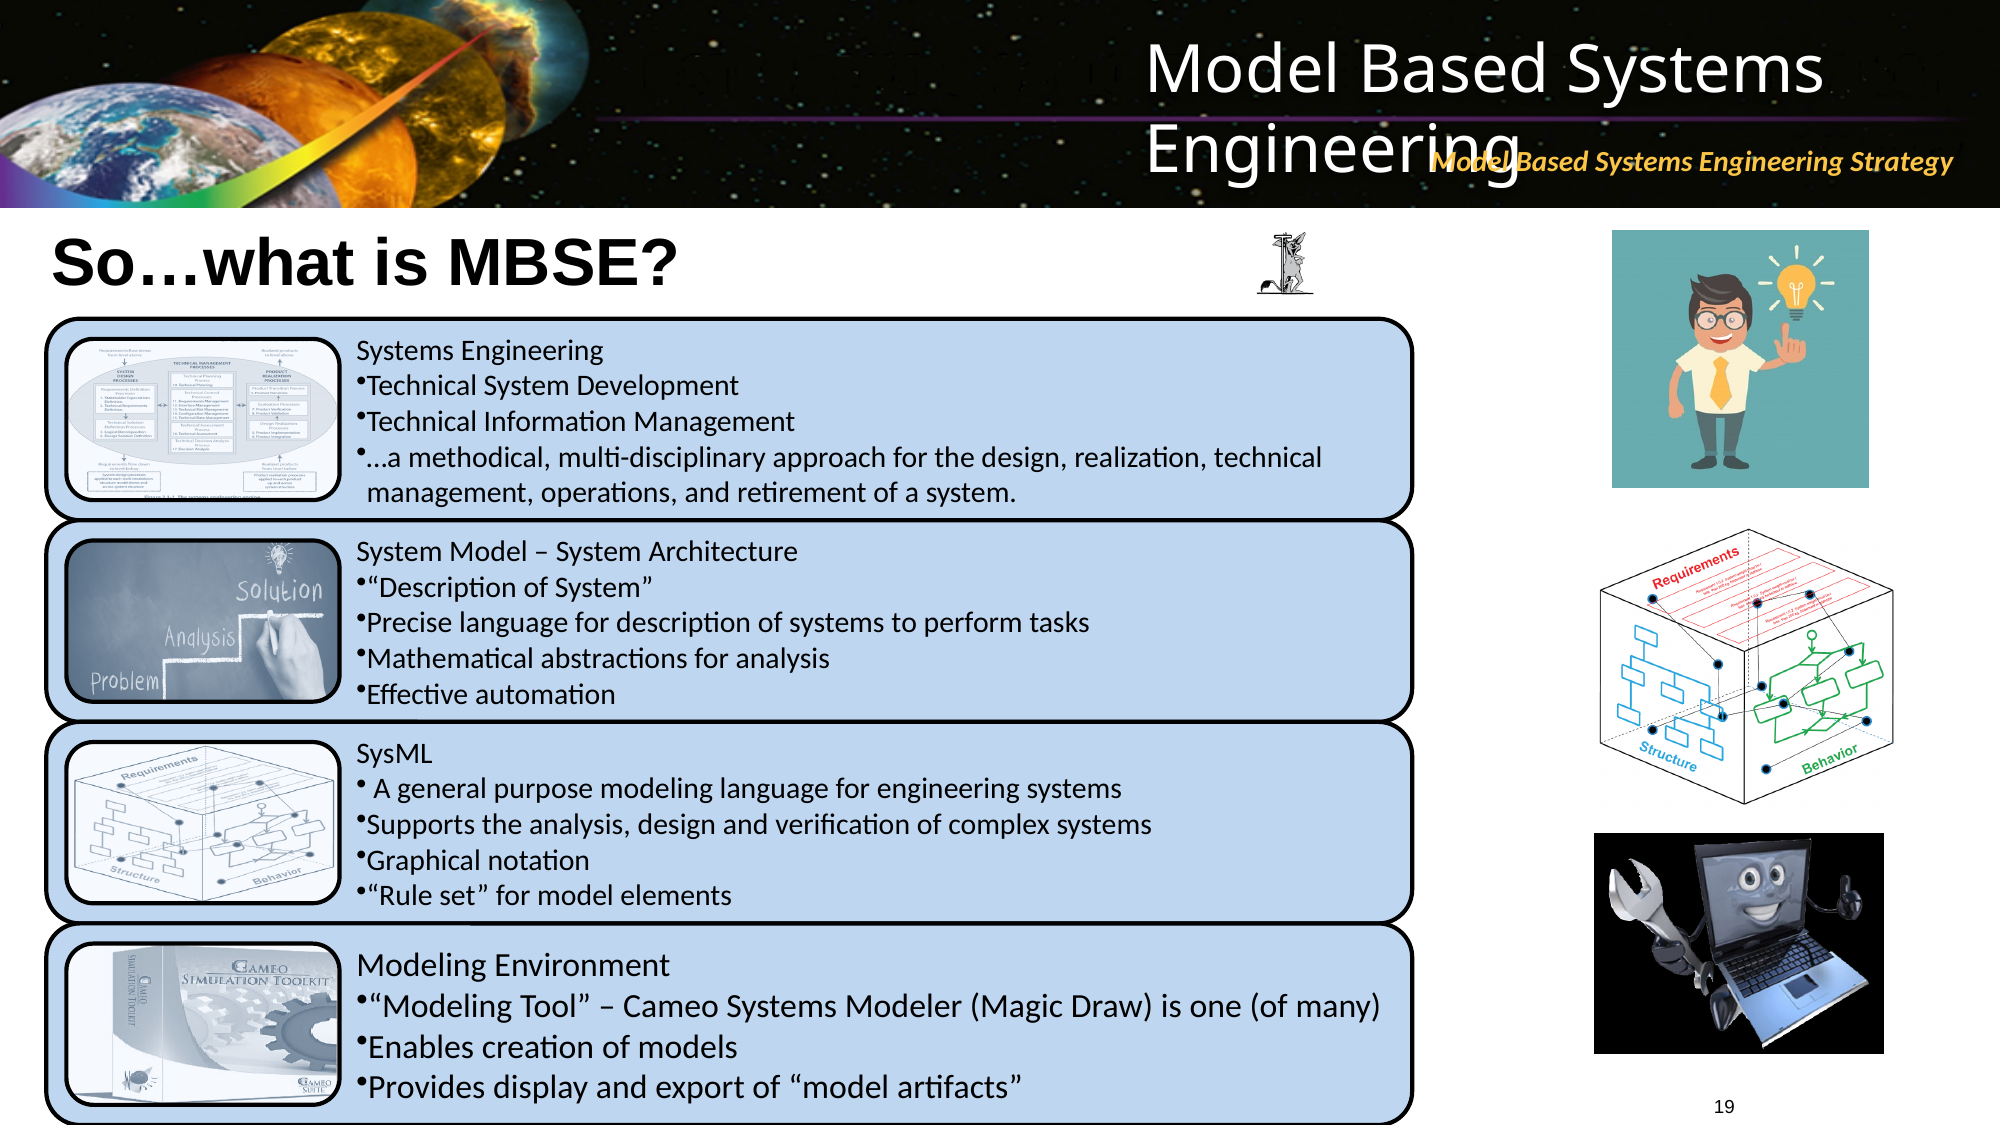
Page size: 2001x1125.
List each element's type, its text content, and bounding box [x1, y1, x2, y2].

picture [0, 0, 2000, 208]
picture [1594, 833, 1884, 1054]
title So…what is MBSE? [36, 186, 1414, 331]
picture [1611, 230, 1870, 488]
picture [1591, 521, 1901, 808]
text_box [46, 318, 1413, 1125]
slide_number 19 [1418, 1083, 1750, 1125]
picture [1232, 141, 1252, 168]
picture [1256, 231, 1314, 296]
